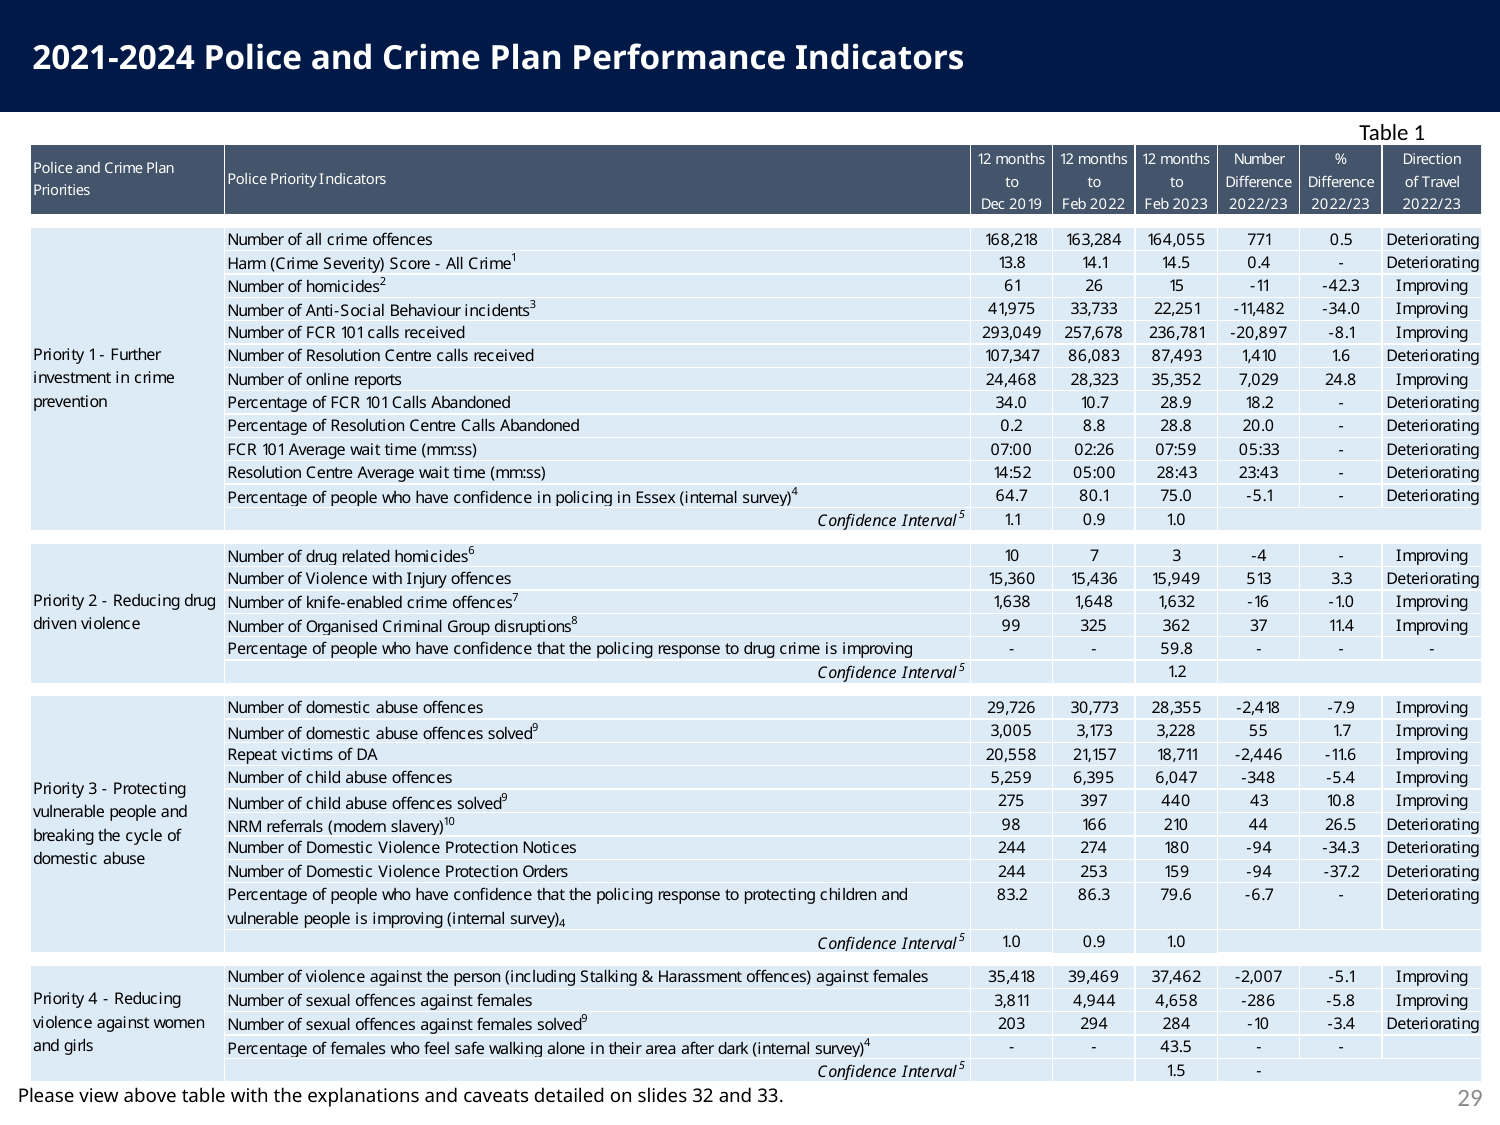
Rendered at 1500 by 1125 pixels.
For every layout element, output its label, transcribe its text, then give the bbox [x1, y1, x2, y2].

picture [29, 143, 1483, 1083]
text_box 2021-2024 Police and Crime Plan Performance Indicators [17, 29, 1199, 84]
slide_number 29 [1148, 1066, 1499, 1125]
text_box Table 1 [1290, 109, 1494, 152]
text_box Please view above table with the explanations and caveats detailed on slides 32 and 33. [3, 1076, 1497, 1114]
text_box [0, 0, 1500, 114]
